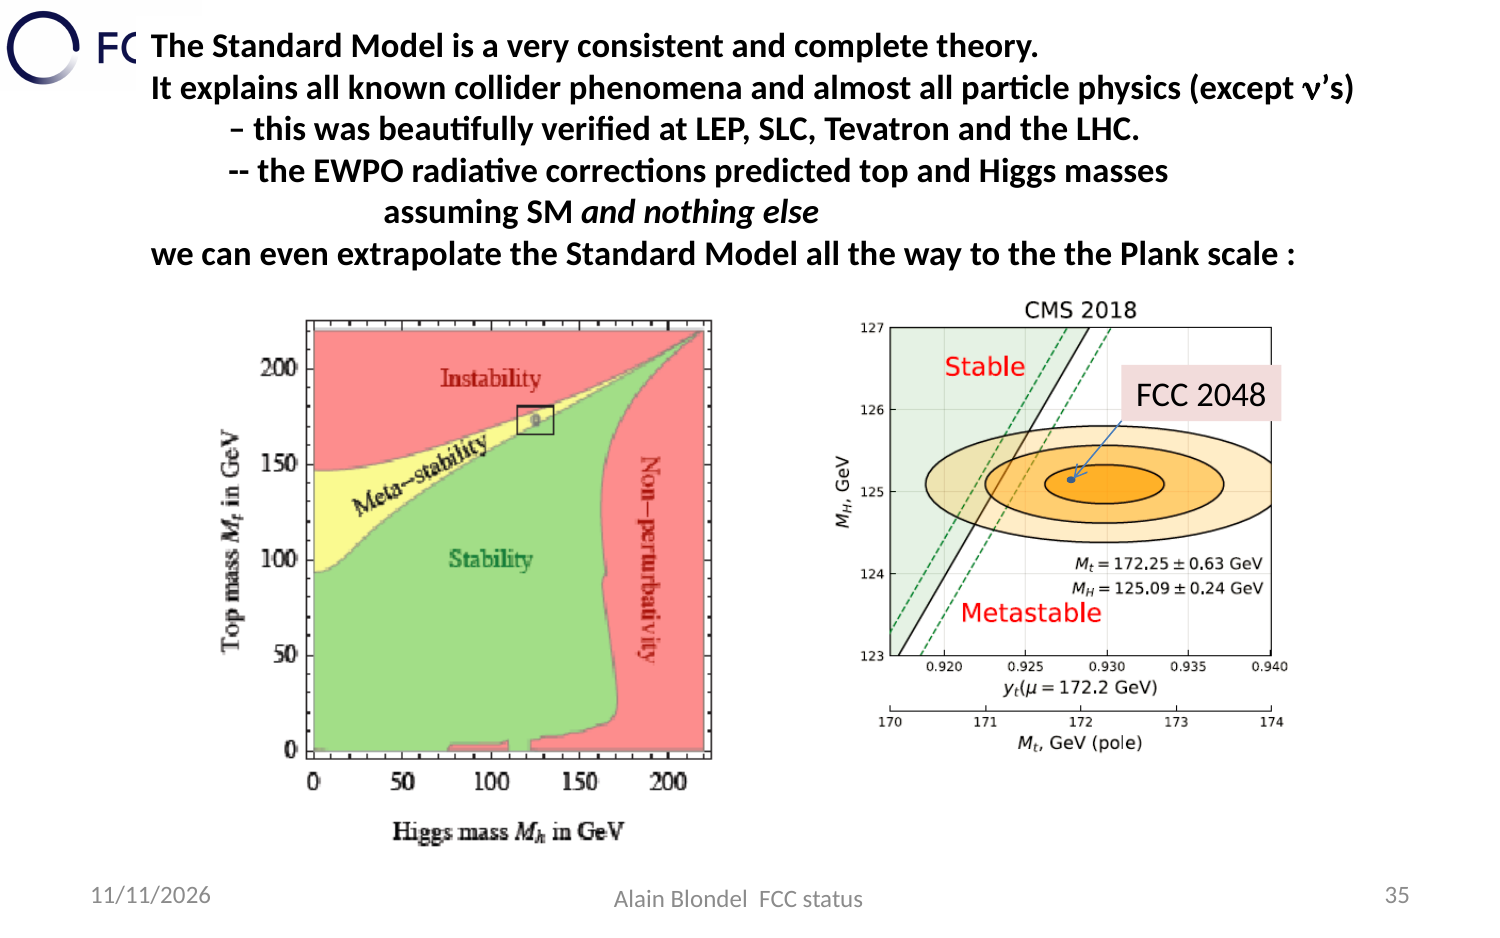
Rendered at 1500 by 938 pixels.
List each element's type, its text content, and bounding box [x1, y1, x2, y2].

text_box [1068, 364, 1284, 482]
picture [218, 310, 777, 851]
slide_number 35 [1074, 868, 1425, 919]
text_box The Standard Model is a very consistent and complete theory. It explains all known collider phenomena and almost all particle physics (except ’s) – this was beautifully verified at LEP, SLC, Tevatron and the LHC. -- the EWPO radiative corrections predicted top and Higgs masses assuming SM and nothing else we can even extrapolate the Standard Model all the way to the the Plank scale : [136, 15, 1385, 280]
footer Alain Blondel FCC status [454, 872, 1023, 923]
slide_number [75, 868, 425, 919]
picture [798, 280, 1339, 766]
